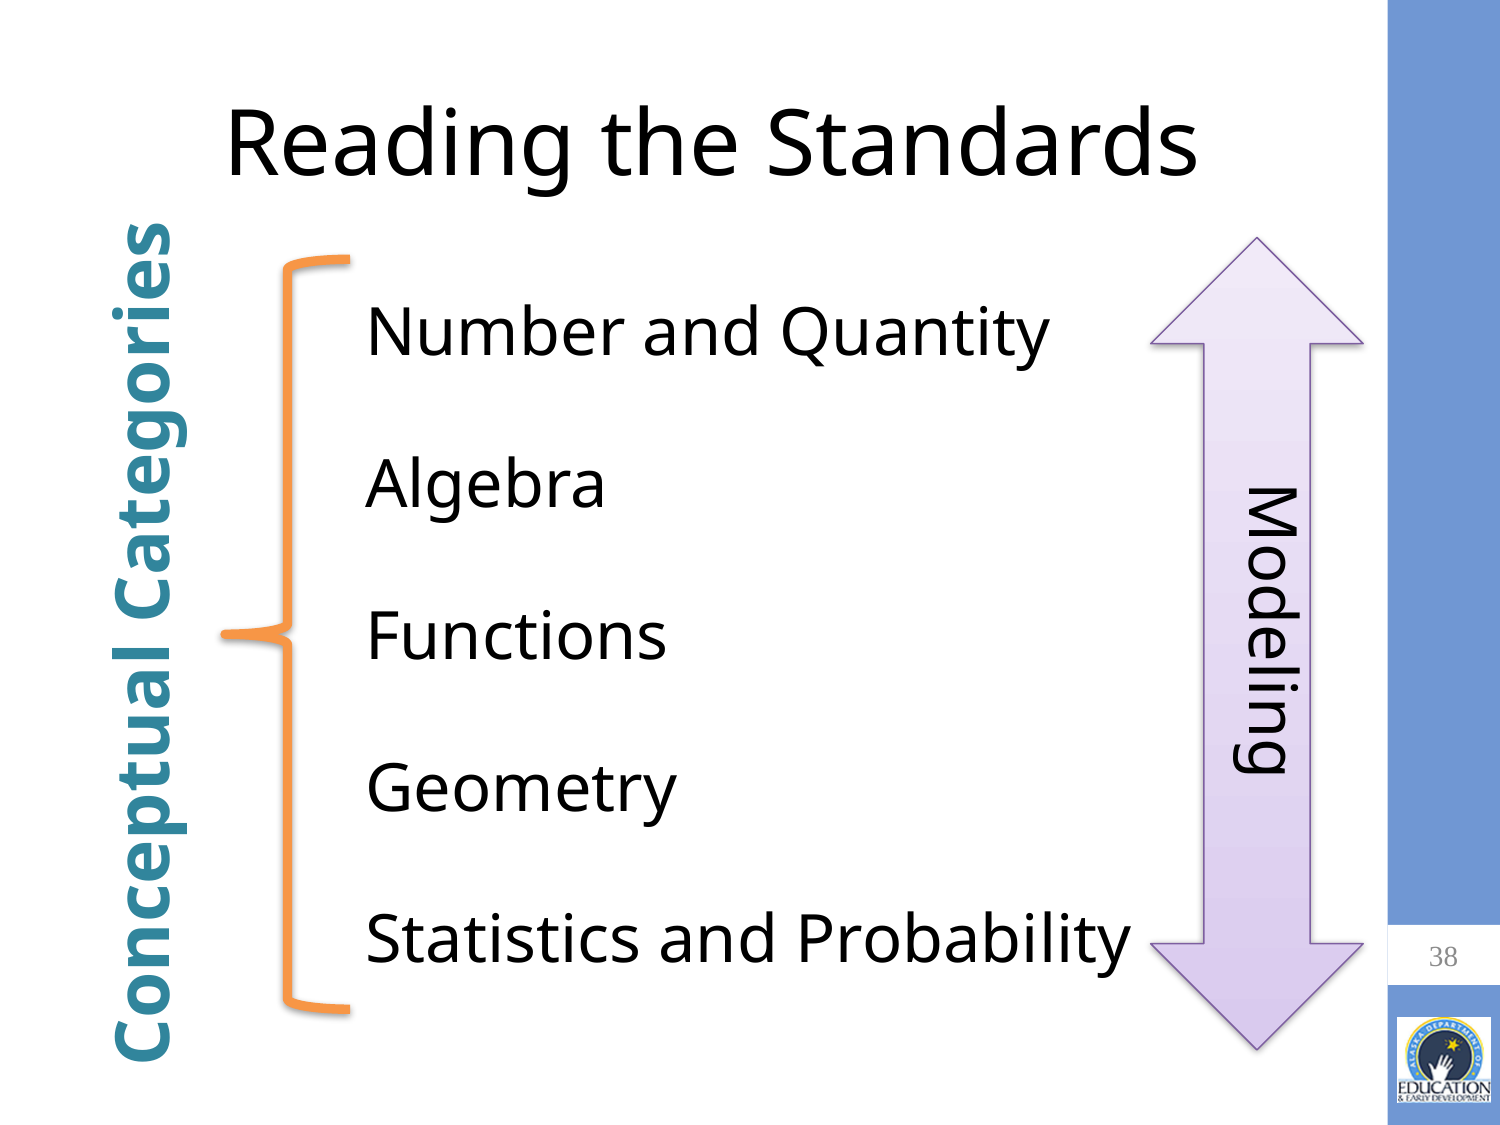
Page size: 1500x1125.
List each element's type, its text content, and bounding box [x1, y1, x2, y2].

picture [1397, 1017, 1491, 1103]
text_box [222, 257, 351, 1012]
title Reading the Standards [75, 45, 1350, 233]
text_box [1149, 236, 1364, 1051]
text_box Modeling [1212, 337, 1324, 925]
slide_number 38 [1387, 924, 1500, 985]
list Number and Quantity Algebra Functions Geometry Statistics and Probability [350, 281, 1338, 1125]
text_box Conceptual Categories [87, 199, 209, 1088]
